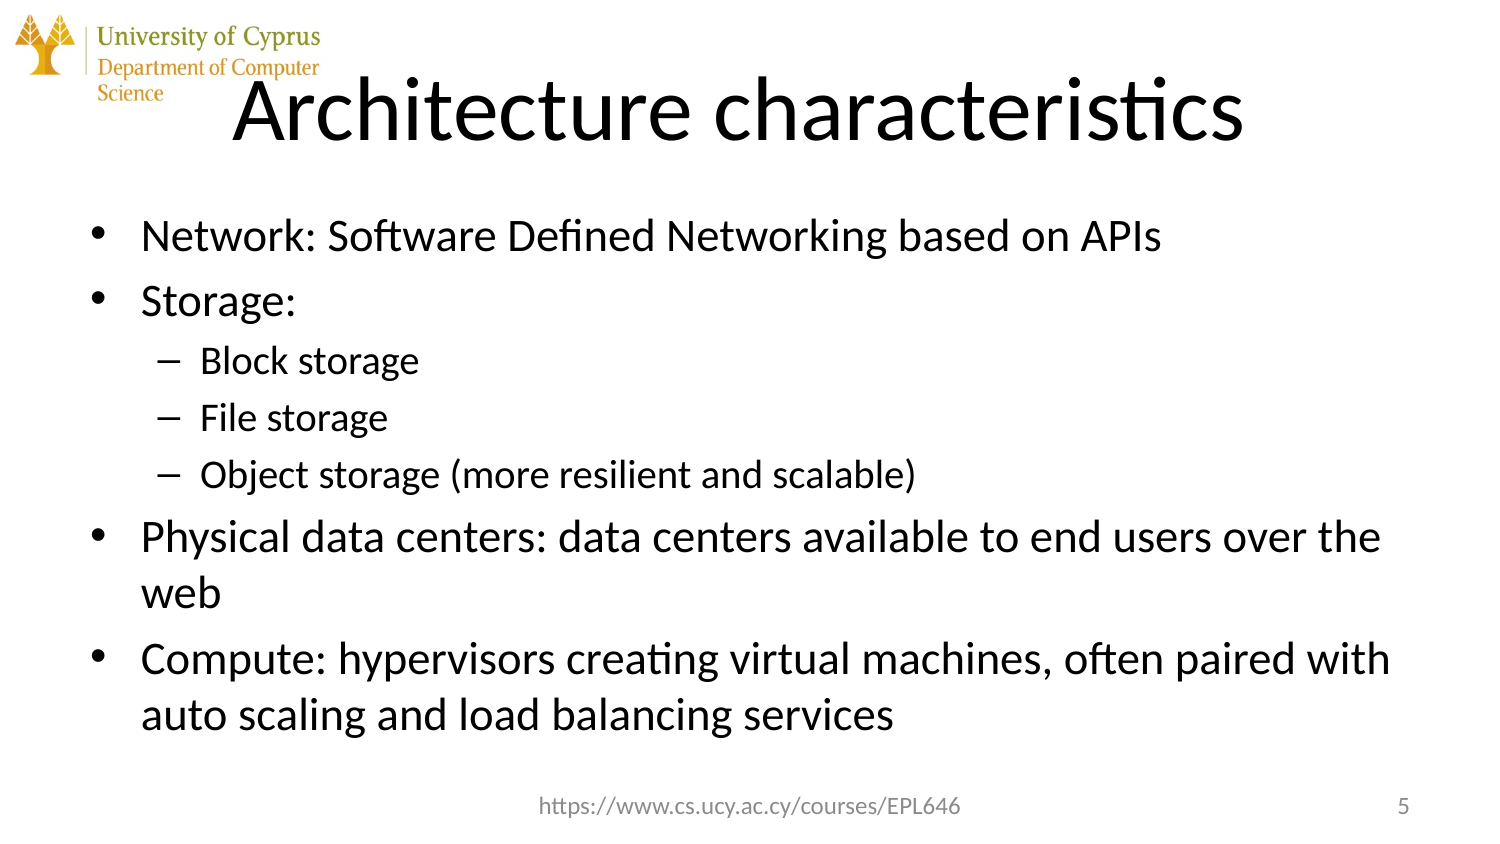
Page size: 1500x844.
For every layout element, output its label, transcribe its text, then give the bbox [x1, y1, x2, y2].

list Network: Software Defined Networking based on APIs Storage: Block storage File storage Object storage (more resilient and scalable) Physical data centers: data centers available to end users over the web Compute: hypervisors creating virtual machines, often paired with auto scaling and load balancing services [75, 196, 1425, 754]
slide_number 5 [1074, 782, 1425, 827]
footer https://www.cs.ucy.ac.cy/courses/EPL646 [512, 782, 988, 827]
picture [0, 0, 340, 131]
title Architecture characteristics [75, 33, 1425, 175]
